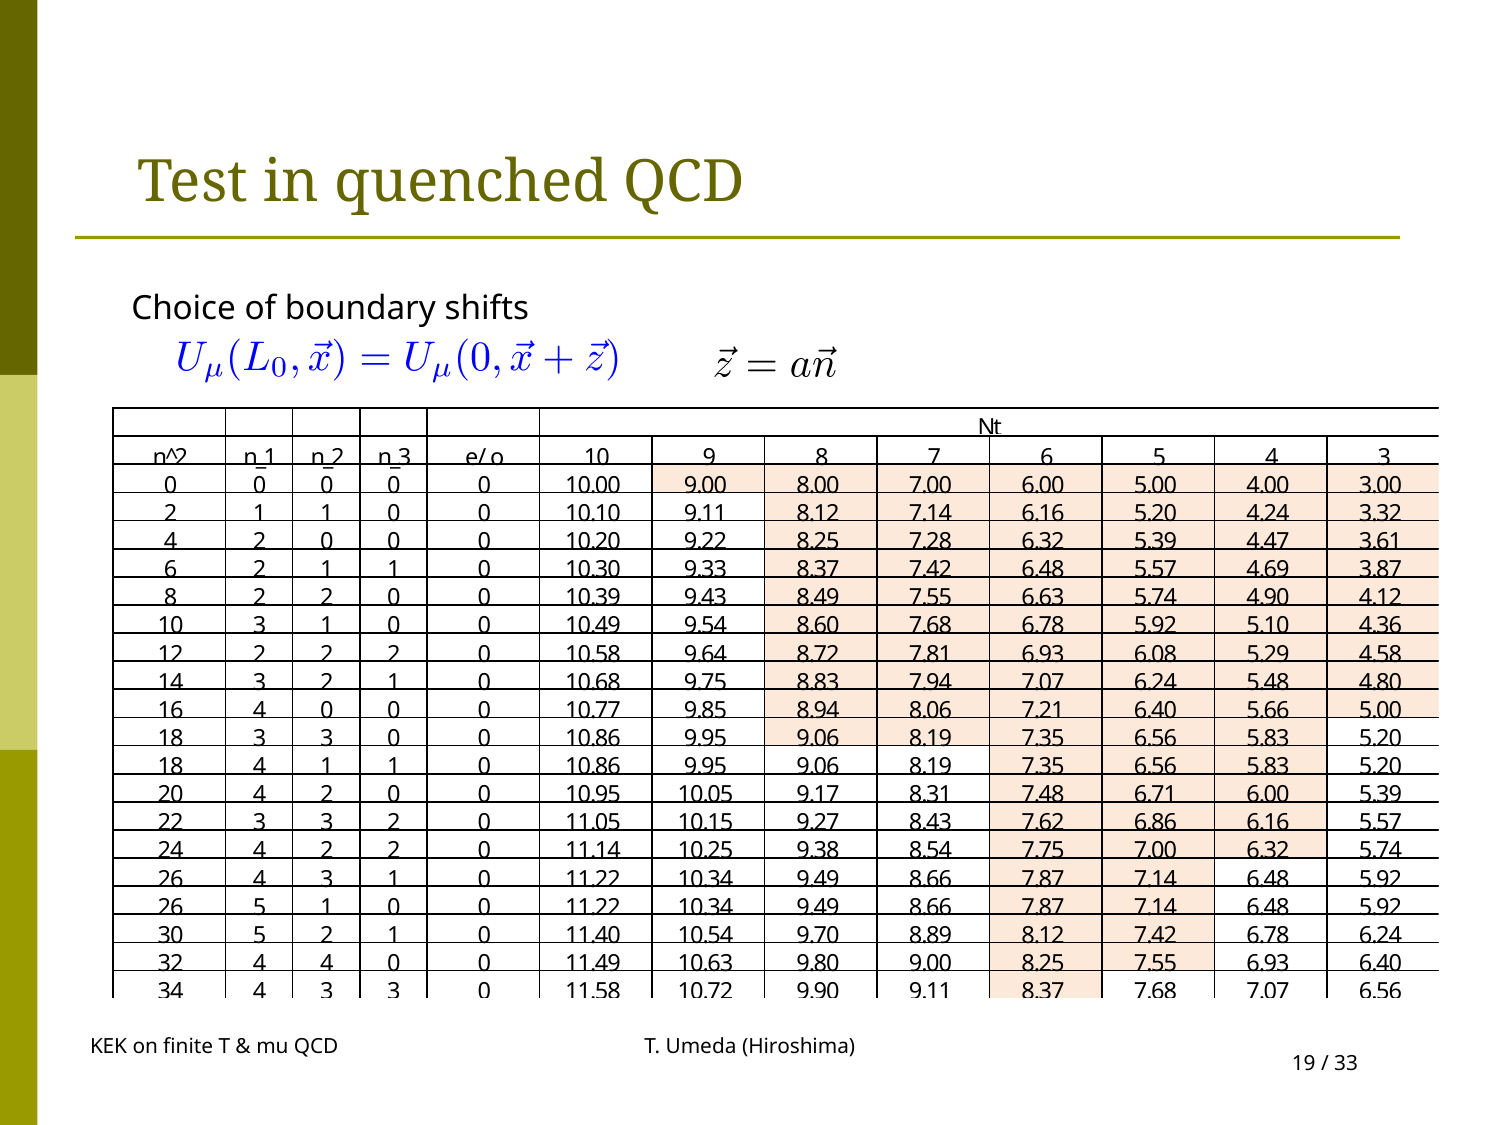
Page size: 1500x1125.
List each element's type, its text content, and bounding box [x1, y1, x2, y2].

picture [111, 407, 1441, 1000]
title Test in quenched QCD [122, 101, 1329, 221]
picture [174, 337, 621, 385]
text_box Choice of boundary shifts [116, 278, 545, 334]
footer T. Umeda (Hiroshima) [512, 1025, 988, 1100]
slide_number KEK on finite T & mu QCD [75, 1025, 425, 1100]
picture [713, 344, 839, 378]
